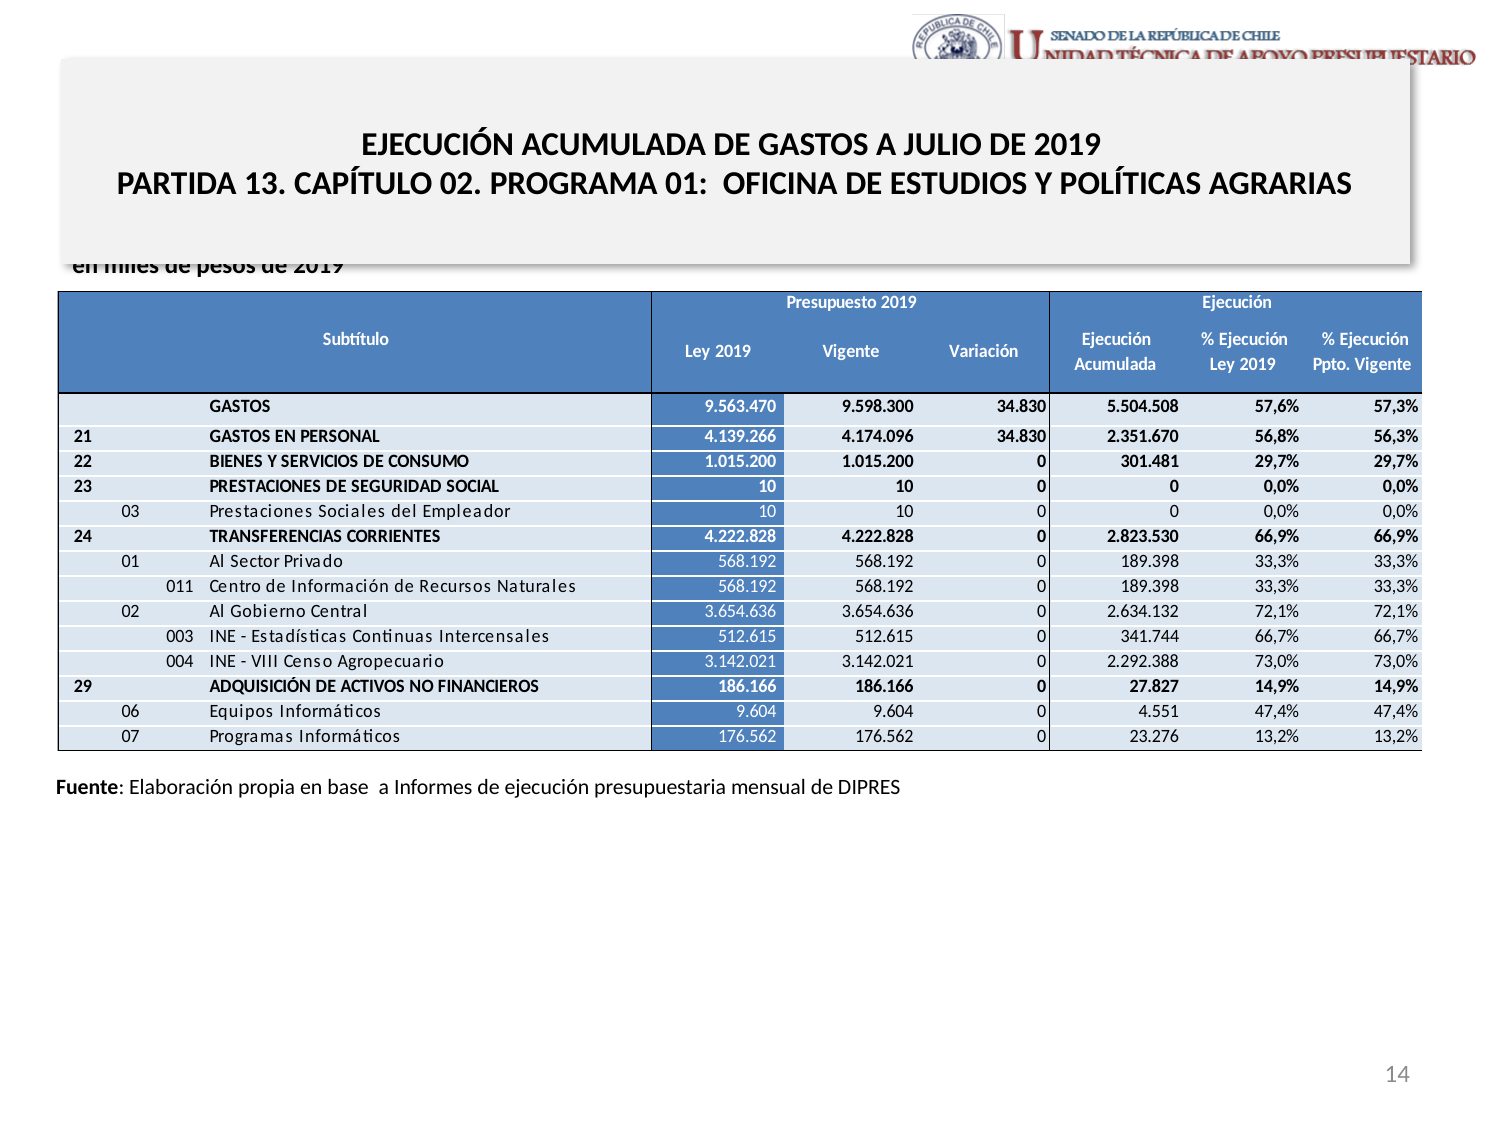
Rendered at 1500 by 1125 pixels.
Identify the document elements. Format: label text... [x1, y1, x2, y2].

text_box en miles de pesos de 2019 [57, 241, 1239, 290]
picture [912, 3, 1491, 117]
footer Fuente: Elaboración propia en base a Informes de ejecución presupuestaria mensual de DIPRES [41, 765, 1244, 811]
title EJECUCIÓN ACUMULADA DE GASTOS A JULIO DE 2019 PARTIDA 13. CAPÍTULO 02. PROGRAMA 01: OFICINA DE ESTUDIOS Y POLÍTICAS AGRARIAS [61, 59, 1409, 264]
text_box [57, 290, 1424, 752]
slide_number 14 [1074, 1042, 1425, 1103]
